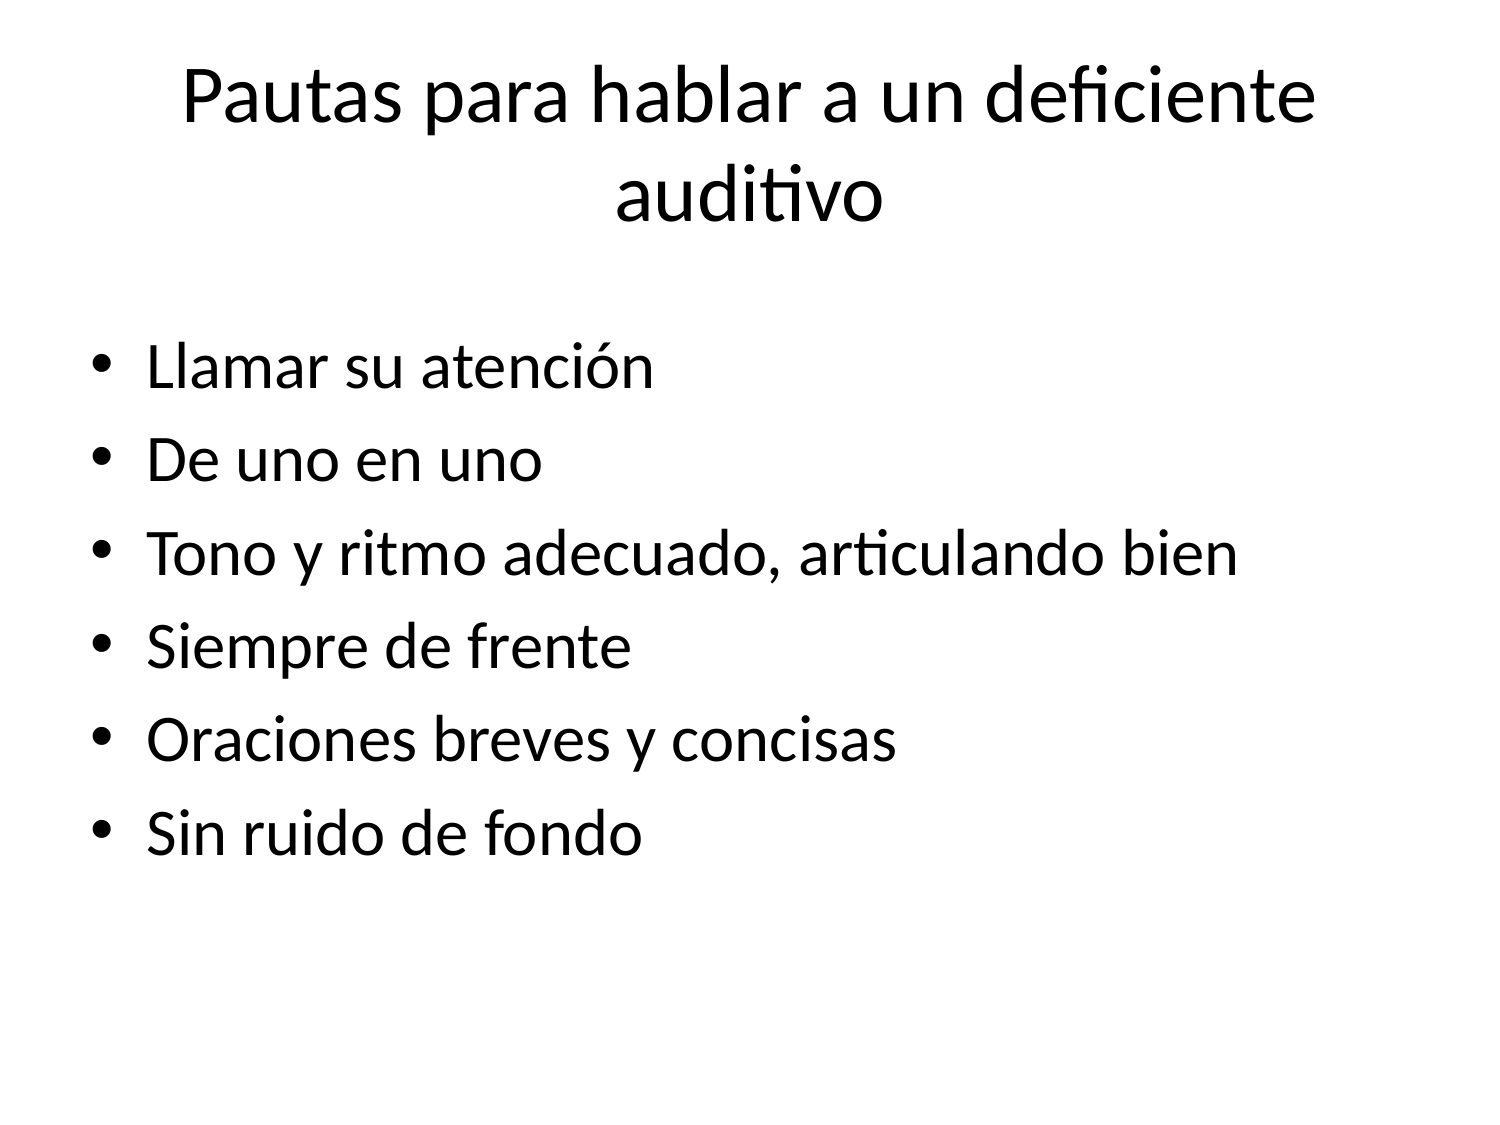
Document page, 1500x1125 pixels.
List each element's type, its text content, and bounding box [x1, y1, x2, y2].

list Llamar su atención De uno en uno Tono y ritmo adecuado, articulando bien Siempre de frente Oraciones breves y concisas Sin ruido de fondo [75, 314, 1425, 1005]
title Pautas para hablar a un deficiente auditivo [75, 45, 1425, 233]
